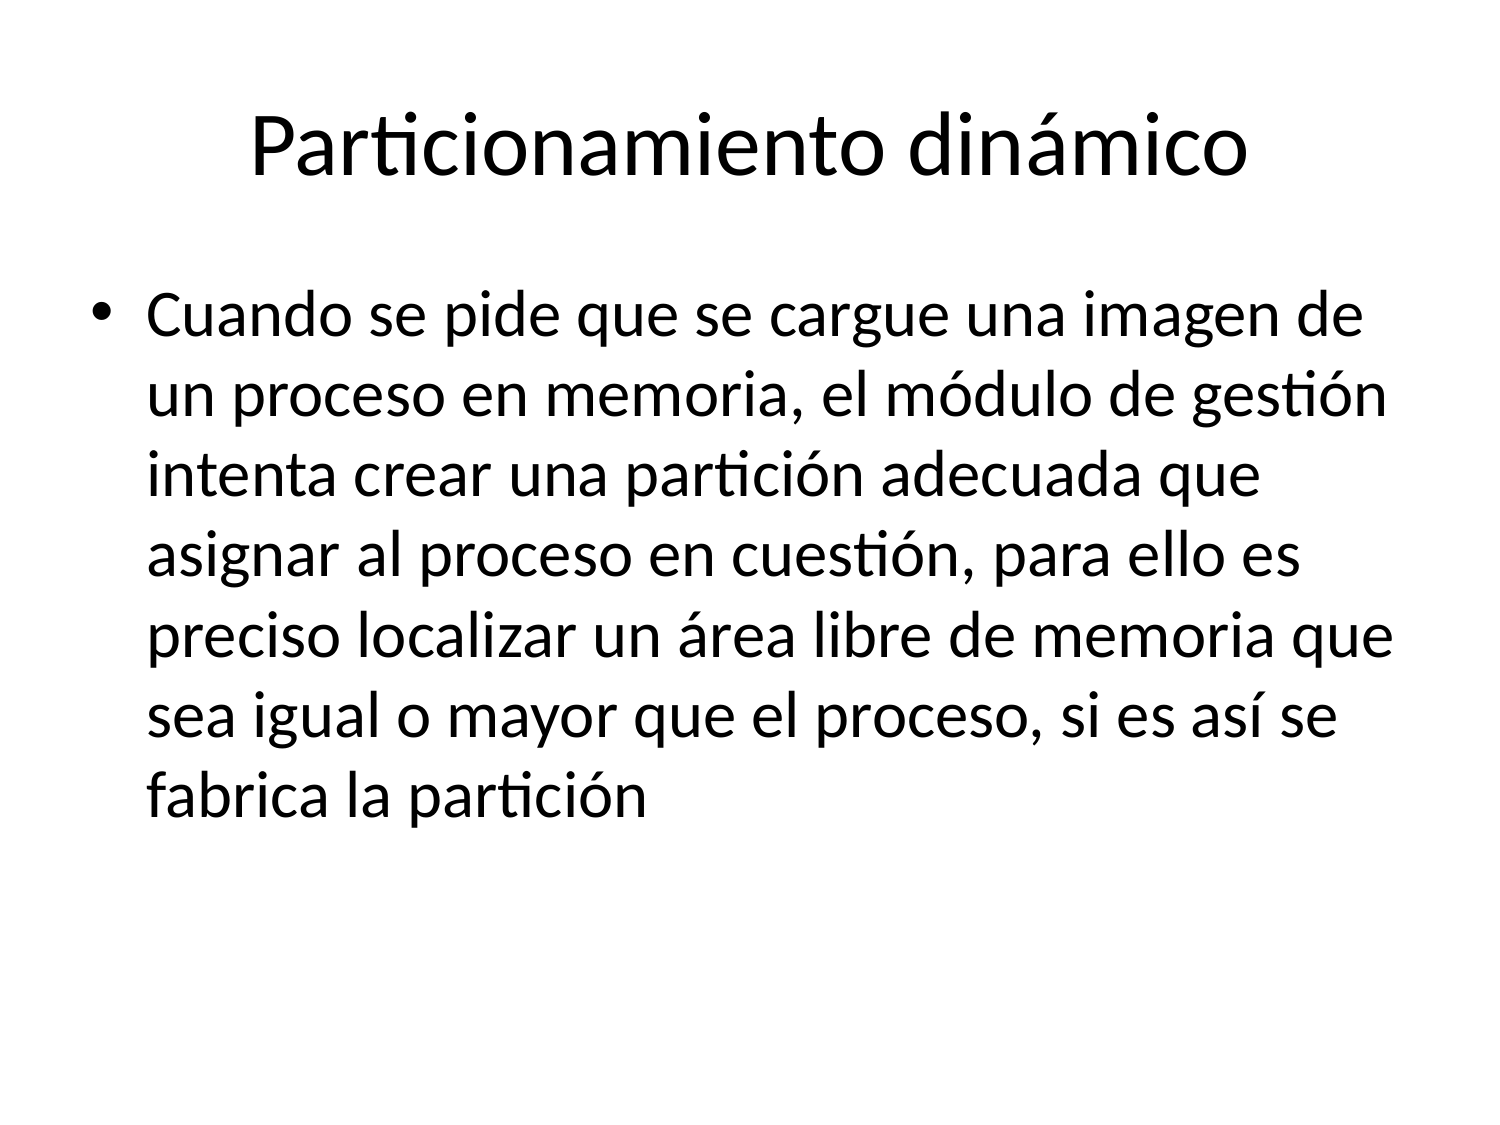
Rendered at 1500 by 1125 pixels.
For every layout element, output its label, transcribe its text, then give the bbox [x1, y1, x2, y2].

title Particionamiento dinámico [75, 45, 1425, 233]
list Cuando se pide que se cargue una imagen de un proceso en memoria, el módulo de gestión intenta crear una partición adecuada que asignar al proceso en cuestión, para ello es preciso localizar un área libre de memoria que sea igual o mayor que el proceso, si es así se fabrica la partición [75, 262, 1425, 1005]
